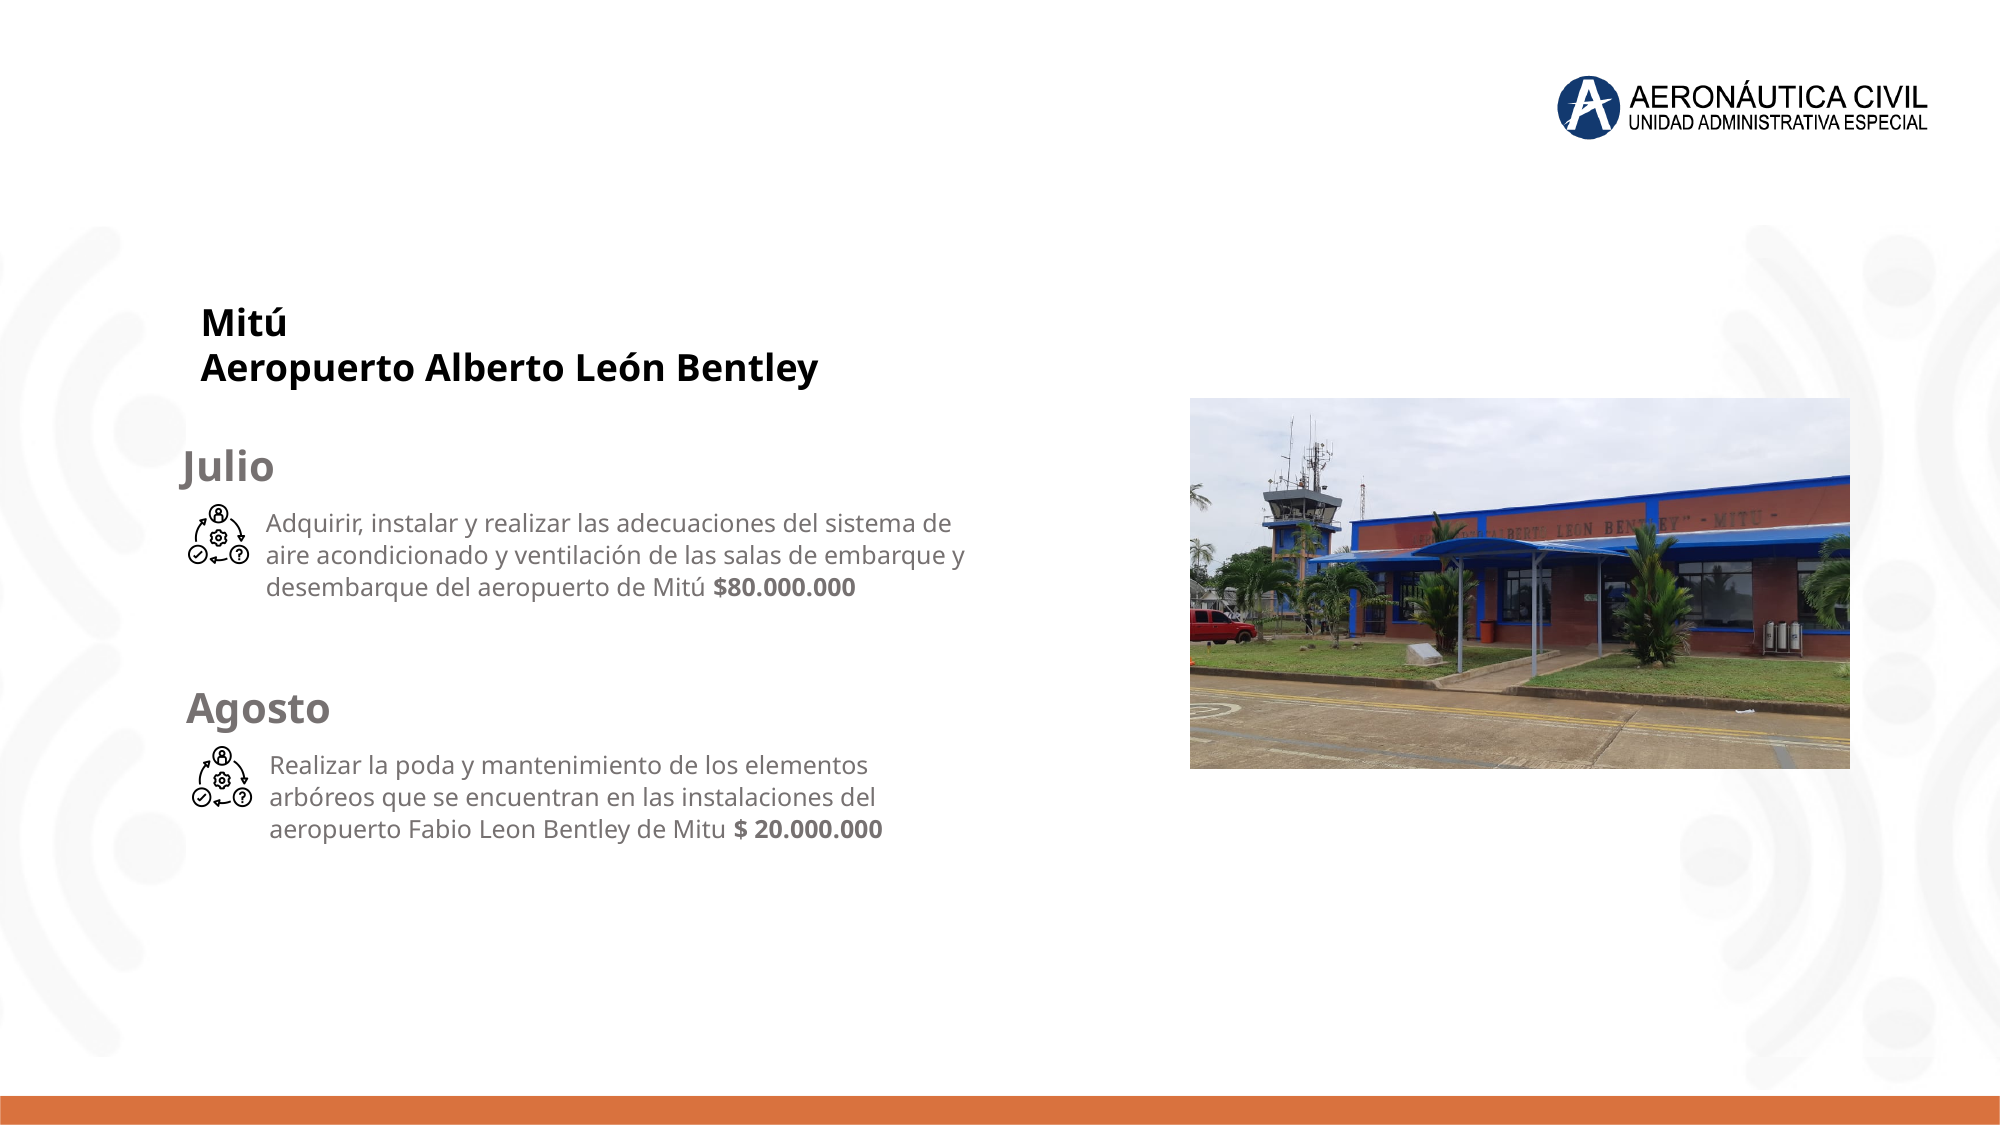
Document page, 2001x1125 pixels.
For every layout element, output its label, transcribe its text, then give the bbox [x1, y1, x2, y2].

text_box Agosto [186, 674, 792, 740]
text_box Realizar la poda y mantenimiento de los elementos arbóreos que se encuentran en las instalaciones del aeropuerto Fabio Leon Bentley de Mitu $ 20.000.000 [254, 740, 994, 884]
text_box Mitú Aeropuerto Alberto León Bentley [186, 292, 1005, 397]
picture [0, 0, 2000, 1125]
text_box Julio [186, 432, 788, 497]
text_box Adquirir, instalar y realizar las adecuaciones del sistema de aire acondicionado y ventilación de las salas de embarque y desembarque del aeropuerto de Mitú $80.000.000 [251, 497, 991, 641]
